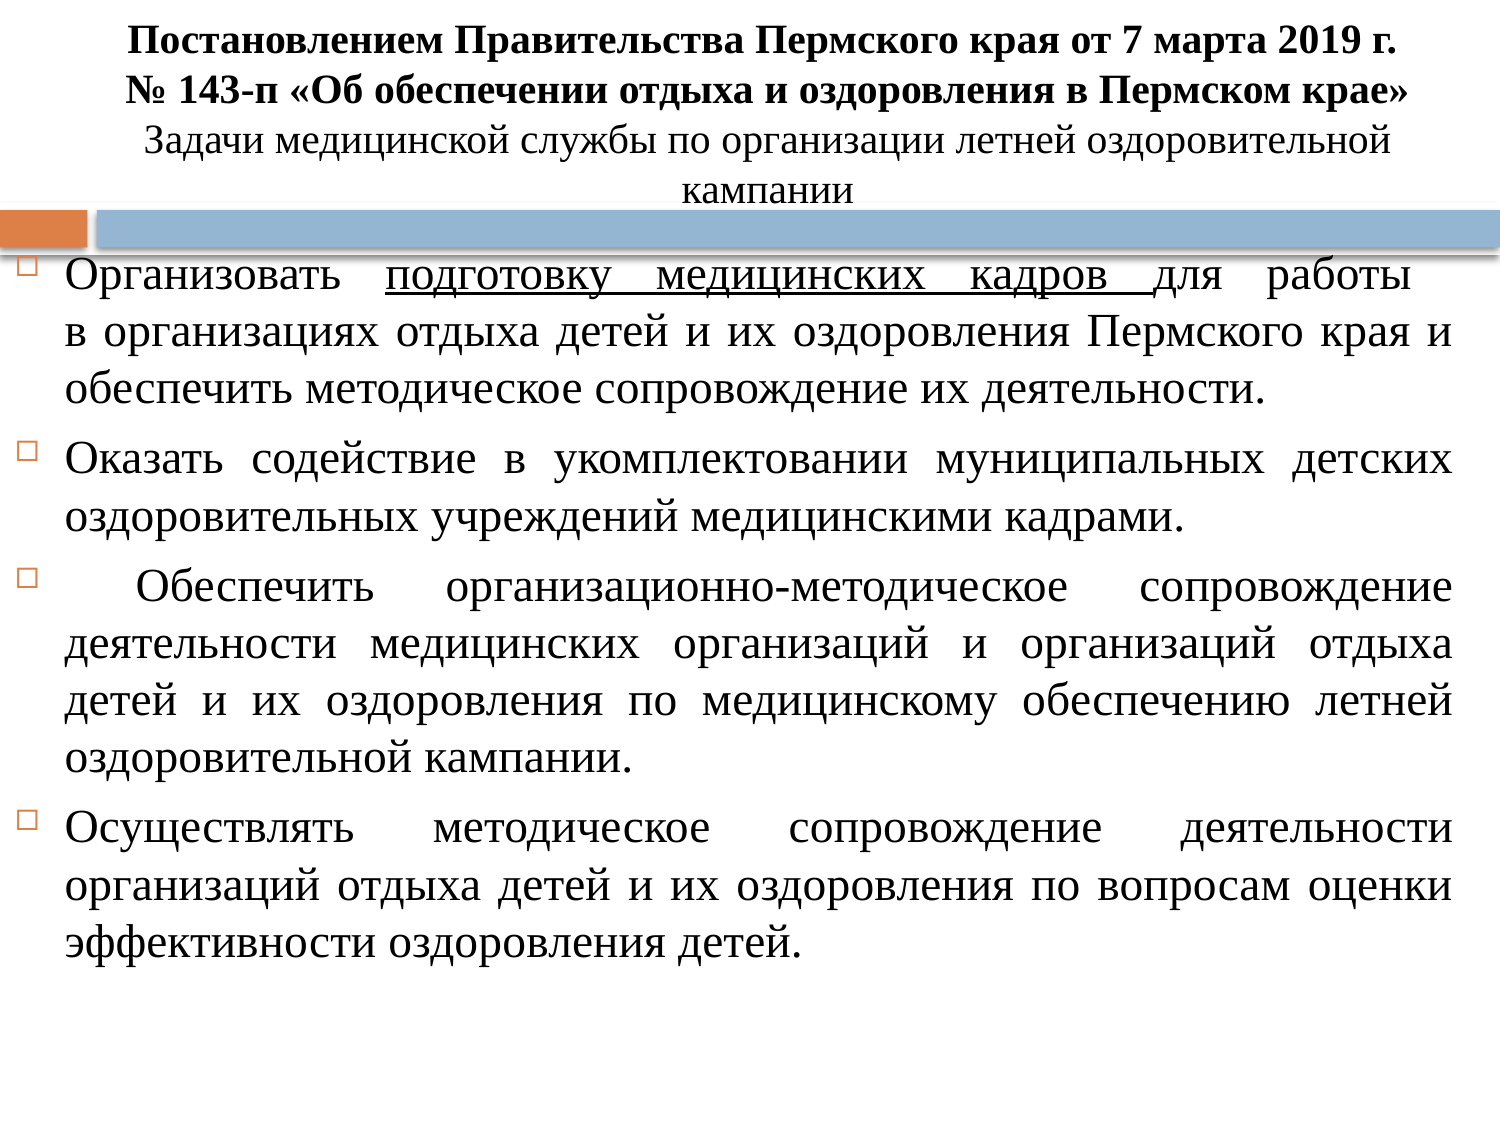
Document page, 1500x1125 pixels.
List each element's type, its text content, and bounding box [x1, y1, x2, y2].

list Организовать подготовку медицинских кадров для работы в организациях отдыха детей и их оздоровления Пермского края и обеспечить методическое сопровождение их деятельности. Оказать содействие в укомплектовании муниципальных детских оздоровительных учреждений медицинскими кадрами. Обеспечить организационно-методическое сопровождение деятельности медицинских организаций и организаций отдыха детей и их оздоровления по медицинскому обеспечению летней оздоровительной кампании. Осуществлять методическое сопровождение деятельности организаций отдыха детей и их оздоровления по вопросам оценки эффективности оздоровления детей. [0, 234, 1471, 986]
title Постановлением Правительства Пермского края от 7 марта 2019 г. № 143-п «Об обеспечении отдыха и оздоровления в Пермском крае» Задачи медицинской службы по организации летней оздоровительной кампании [76, 30, 1459, 194]
